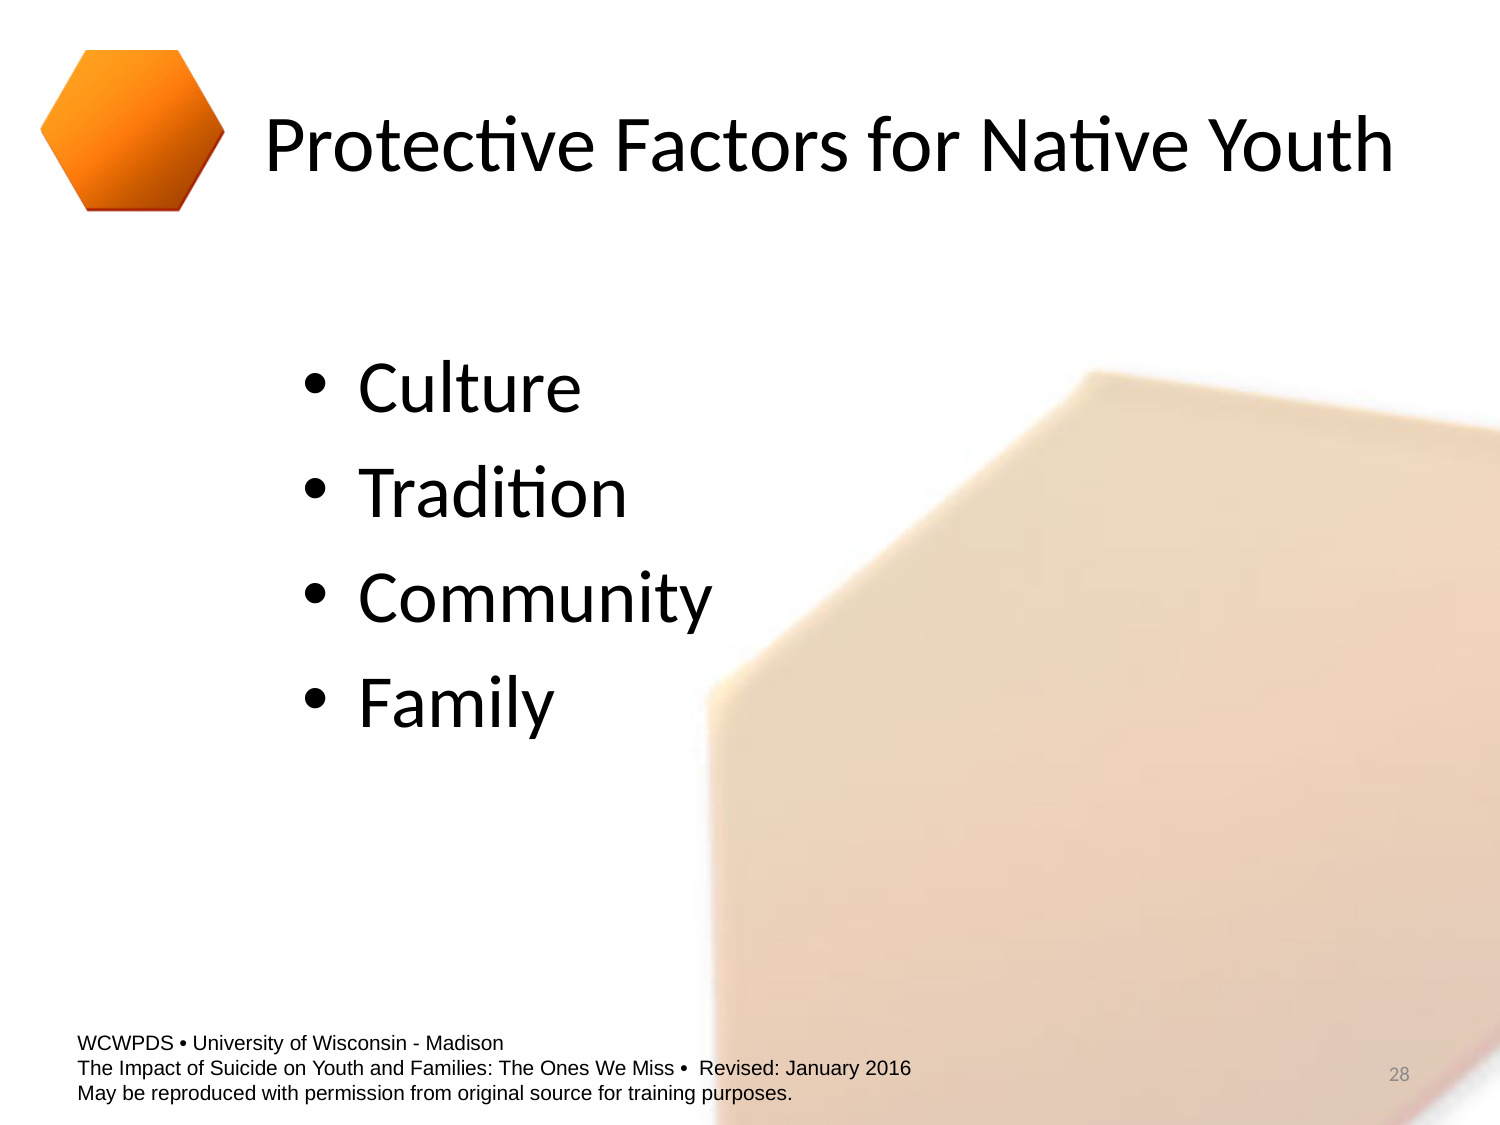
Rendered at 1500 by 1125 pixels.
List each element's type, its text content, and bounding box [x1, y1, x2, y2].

picture [663, 315, 1500, 1125]
list Culture Tradition Community Family [287, 224, 1425, 968]
slide_number 28 [1350, 1042, 1425, 1103]
title Protective Factors for Native Youth [236, 45, 1425, 233]
